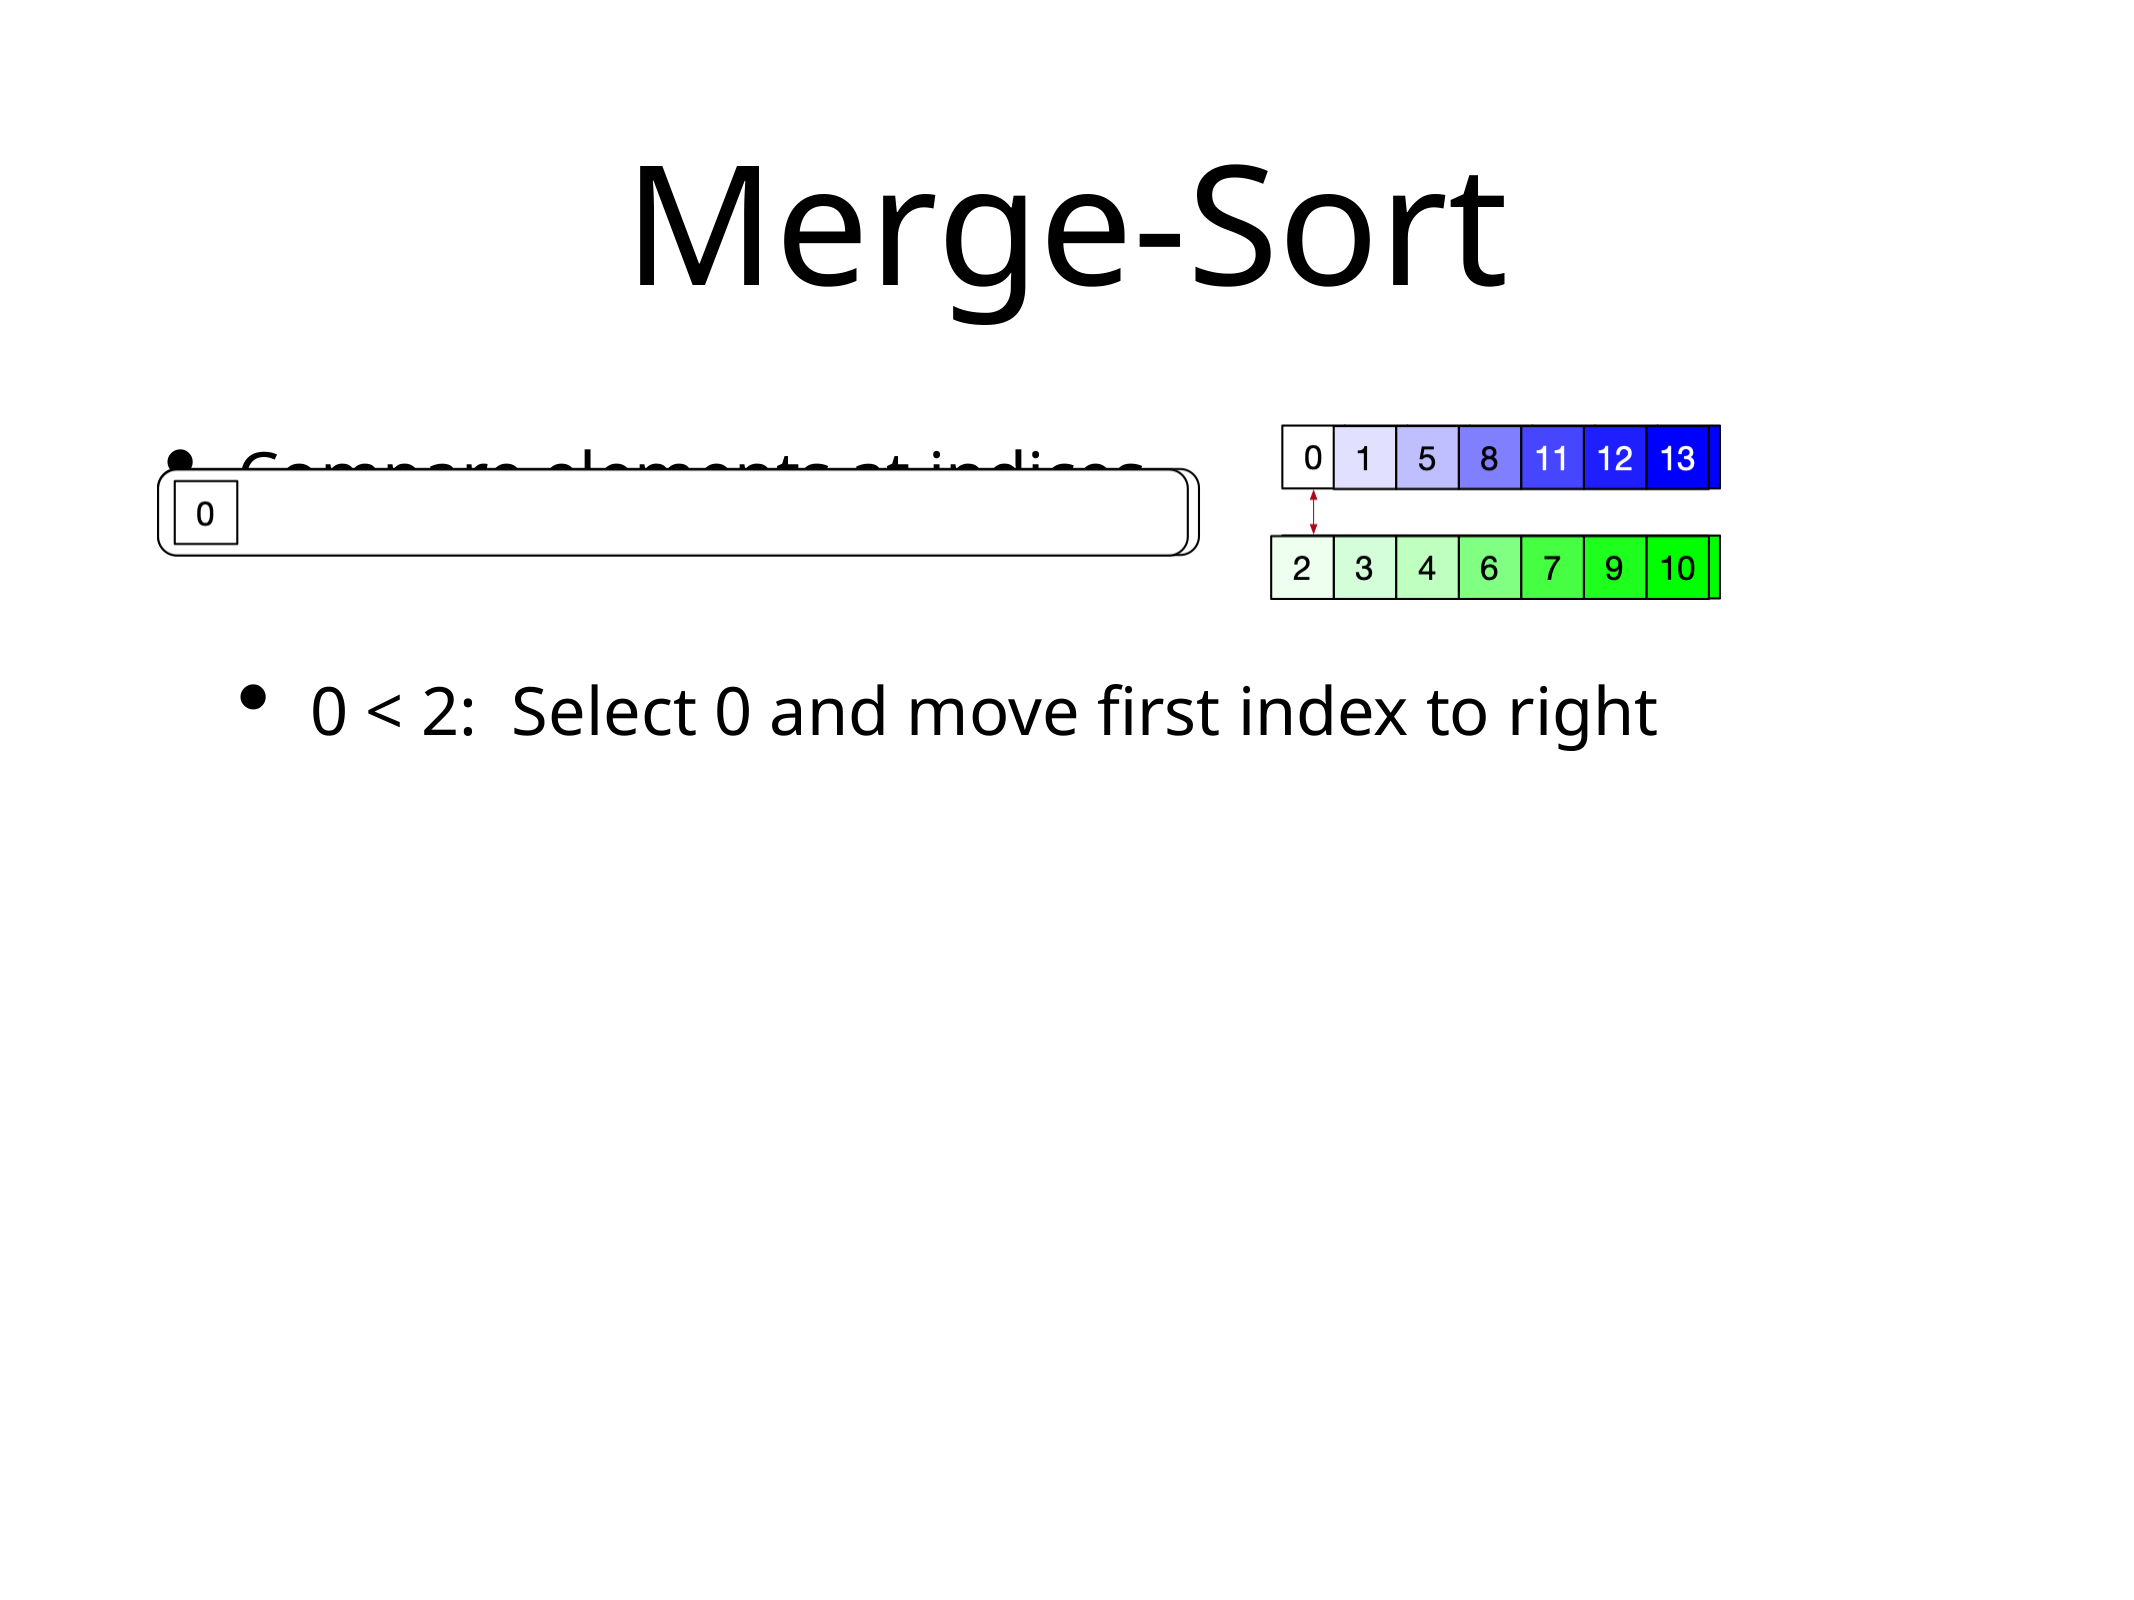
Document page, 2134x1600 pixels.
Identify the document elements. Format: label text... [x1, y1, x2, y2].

title Merge-Sort [155, 41, 1978, 397]
list Compare elements at indices 0 < 2: Select 0 and move first index to right [155, 424, 1978, 1457]
picture [155, 424, 1722, 601]
